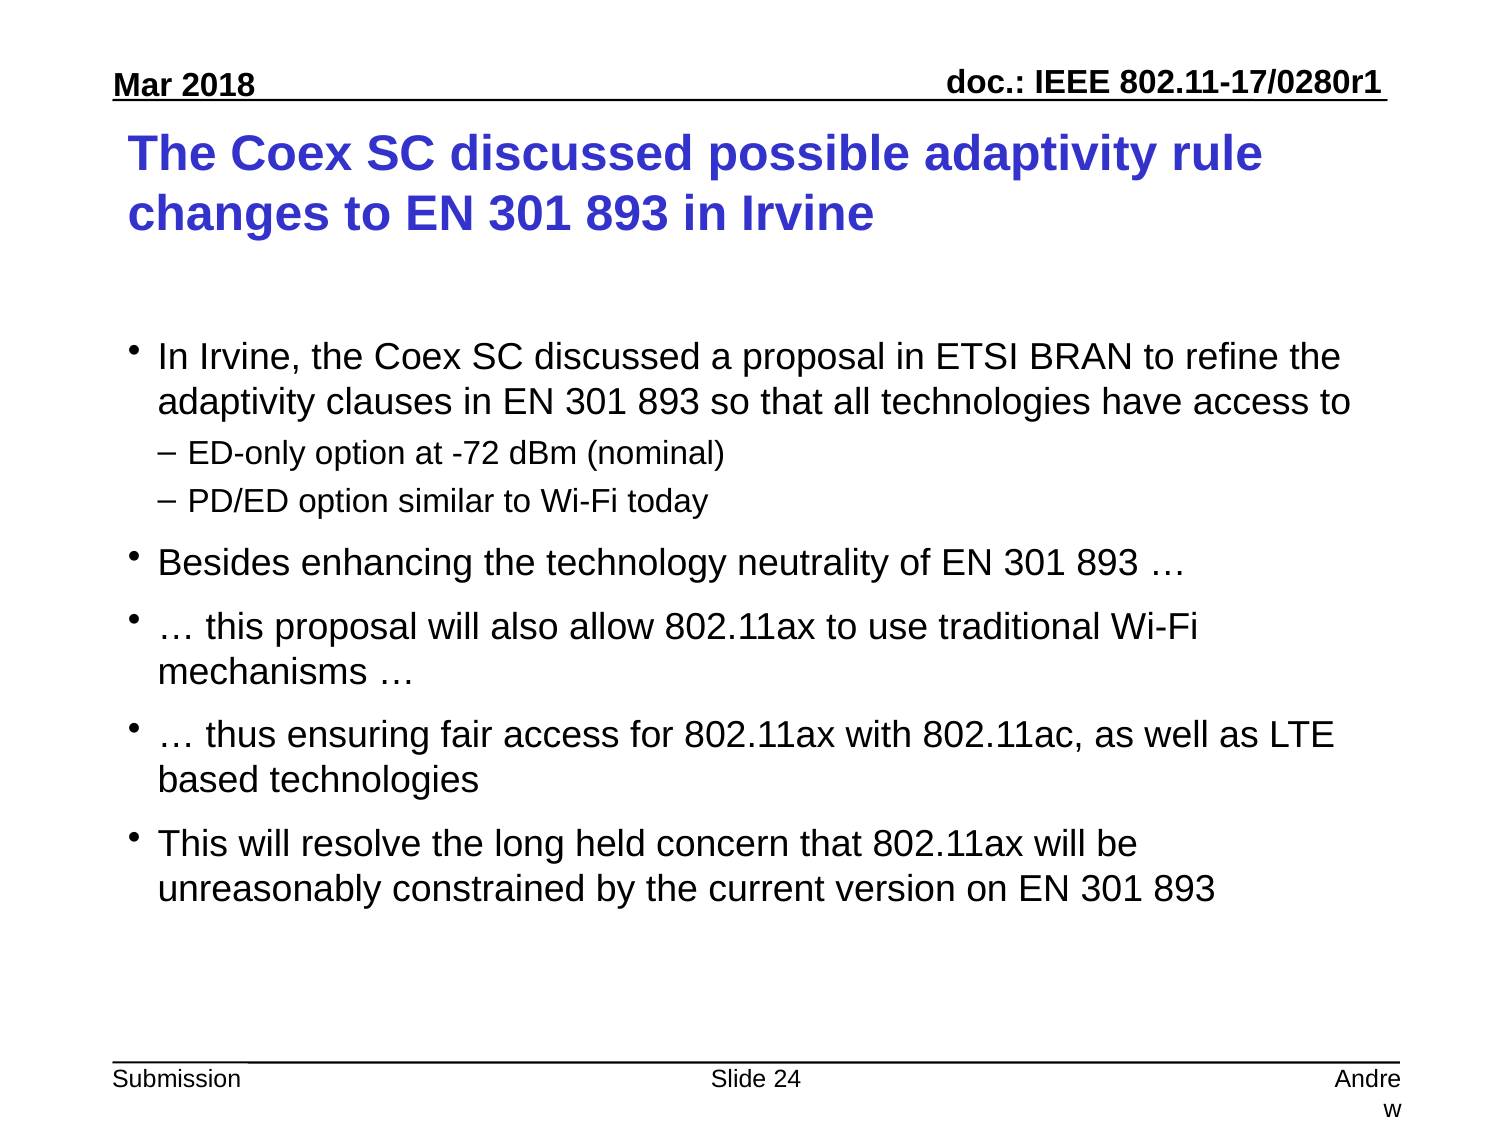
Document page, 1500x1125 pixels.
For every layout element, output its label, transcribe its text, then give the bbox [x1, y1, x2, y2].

title The Coex SC discussed possible adaptivity rule changes to EN 301 893 in Irvine [112, 112, 1388, 288]
list In Irvine, the Coex SC discussed a proposal in ETSI BRAN to refine the adaptivity clauses in EN 301 893 so that all technologies have access to ED-only option at -72 dBm (nominal) PD/ED option similar to Wi-Fi today Besides enhancing the technology neutrality of EN 301 893 … … this proposal will also allow 802.11ax to use traditional Wi-Fi mechanisms … … thus ensuring fair access for 802.11ax with 802.11ac, as well as LTE based technologies This will resolve the long held concern that 802.11ax will be unreasonably constrained by the current version on EN 301 893 [112, 324, 1388, 1000]
slide_number Slide 24 [709, 1061, 803, 1093]
footer Andrew Myles, Cisco [1320, 1061, 1402, 1093]
